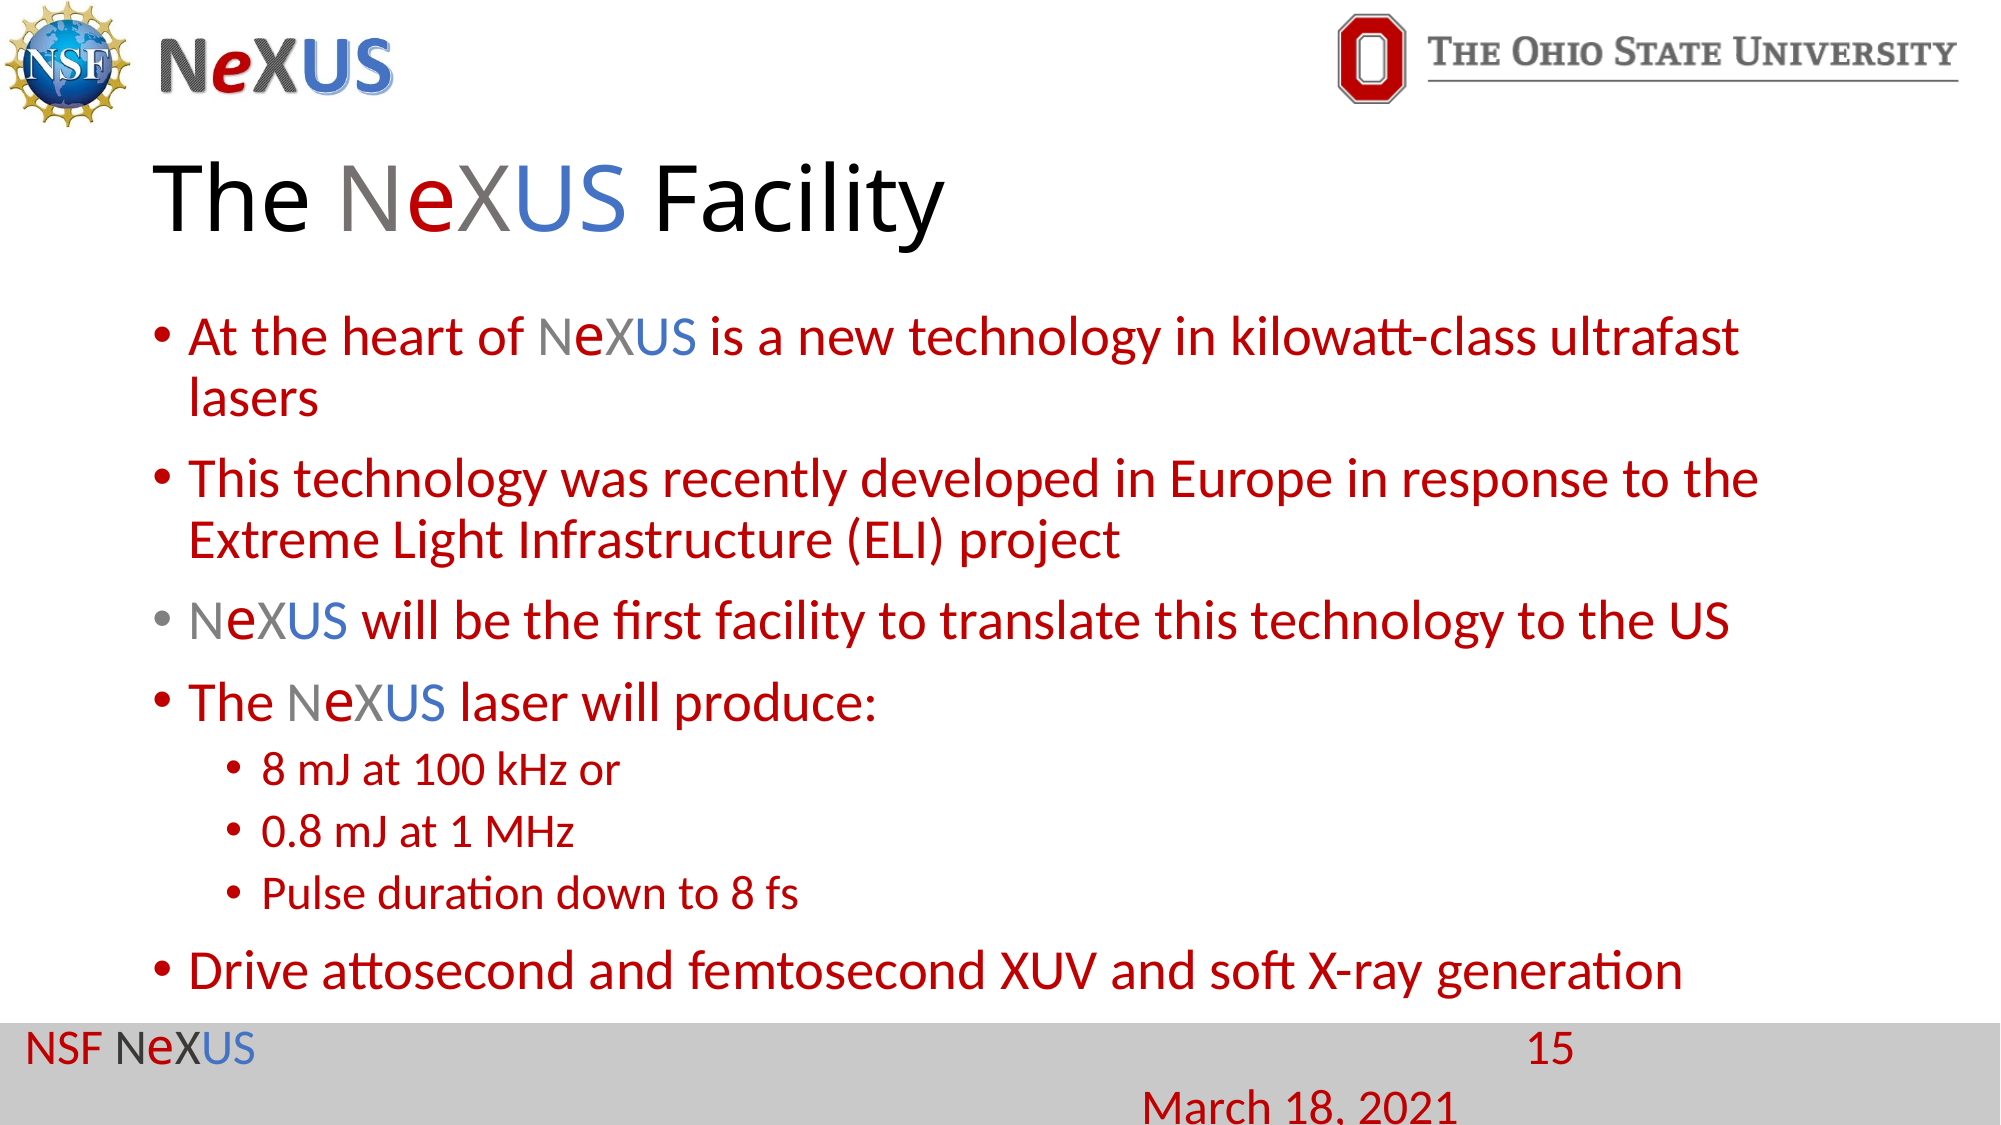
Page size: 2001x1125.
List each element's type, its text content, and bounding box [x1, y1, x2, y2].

picture [0, 0, 401, 132]
list At the heart of NeXUS is a new technology in kilowatt-class ultrafast lasers This technology was recently developed in Europe in response to the Extreme Light Infrastructure (ELI) project NeXUS will be the first facility to translate this technology to the US The NeXUS laser will produce: 8 mJ at 100 kHz or 0.8 mJ at 1 MHz Pulse duration down to 8 fs Drive attosecond and femtosecond XUV and soft X-ray generation [137, 299, 1863, 1014]
picture [1337, 13, 1959, 104]
title The NeXUS Facility [137, 125, 1863, 278]
